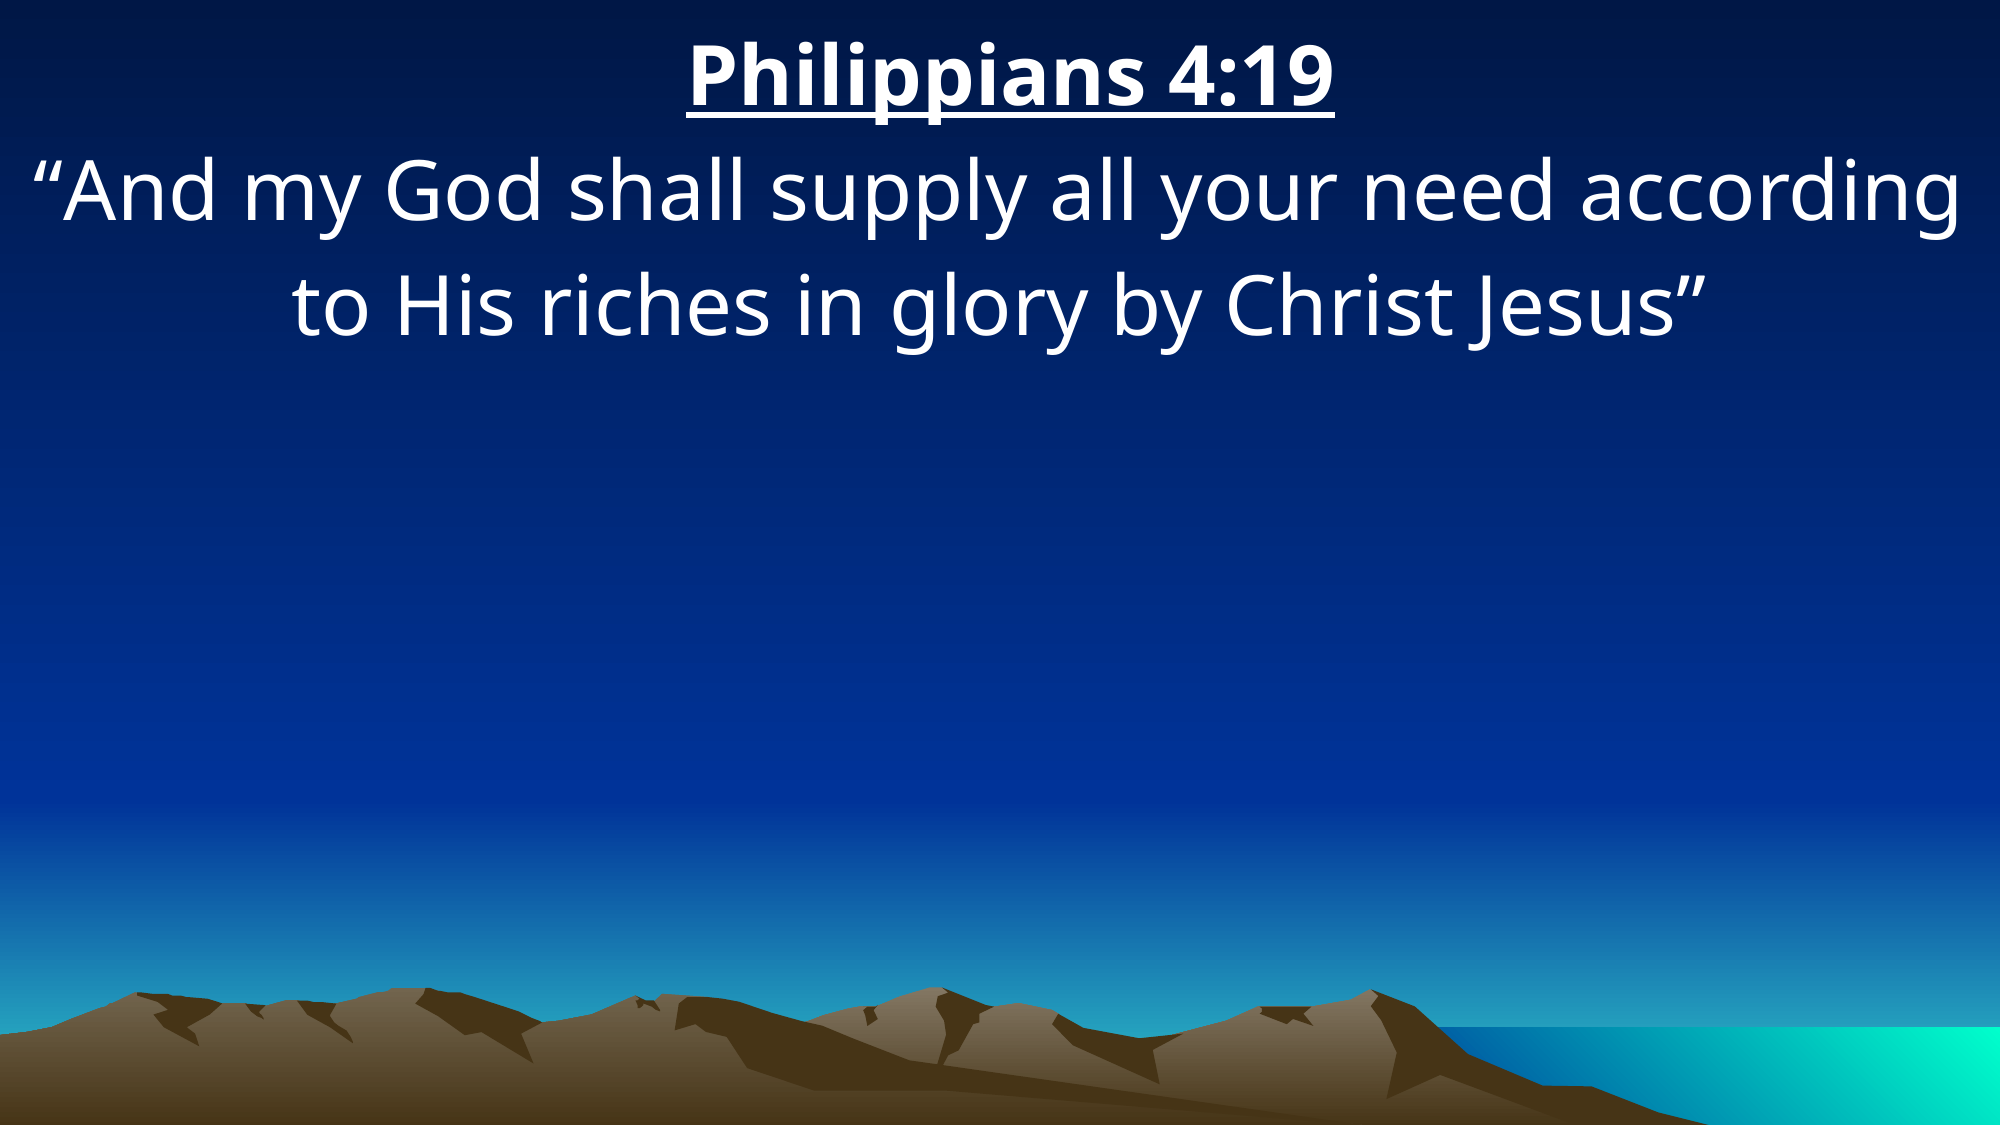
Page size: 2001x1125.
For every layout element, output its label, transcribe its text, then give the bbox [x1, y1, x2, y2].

text_box Philippians 4:19 “And my God shall supply all your need according to His riches in glory by Christ Jesus” [0, 0, 2000, 1025]
